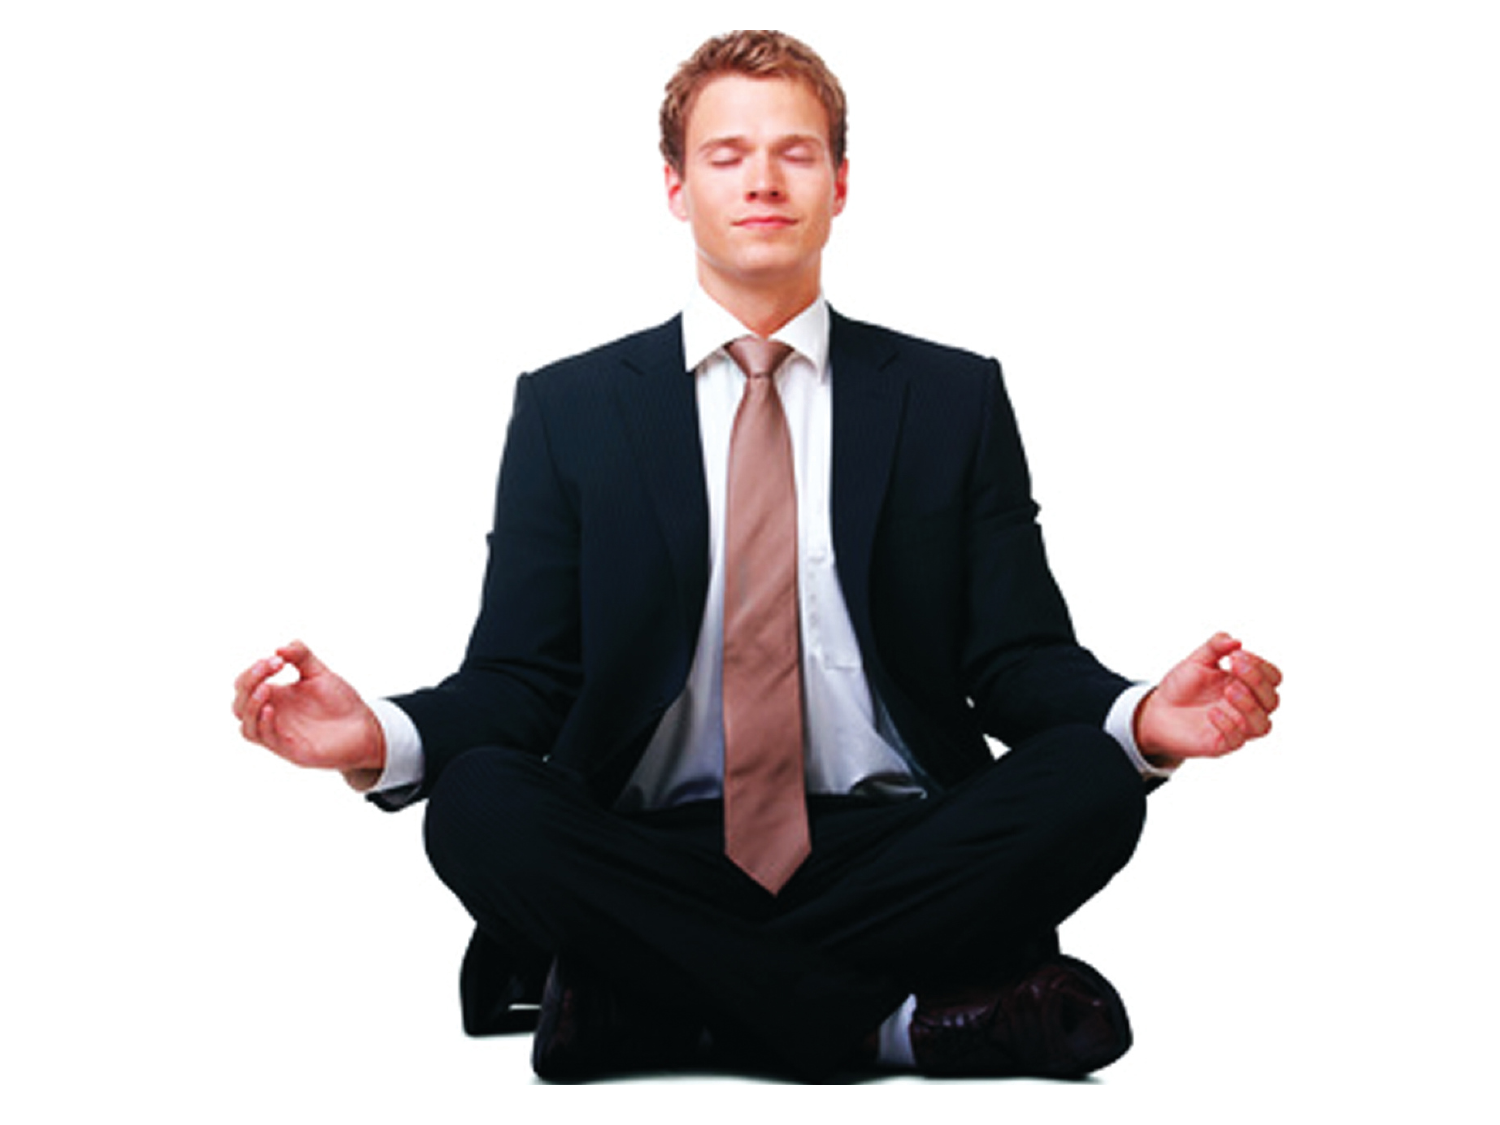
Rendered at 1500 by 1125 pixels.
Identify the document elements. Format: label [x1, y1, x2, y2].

picture [229, 30, 1285, 1086]
